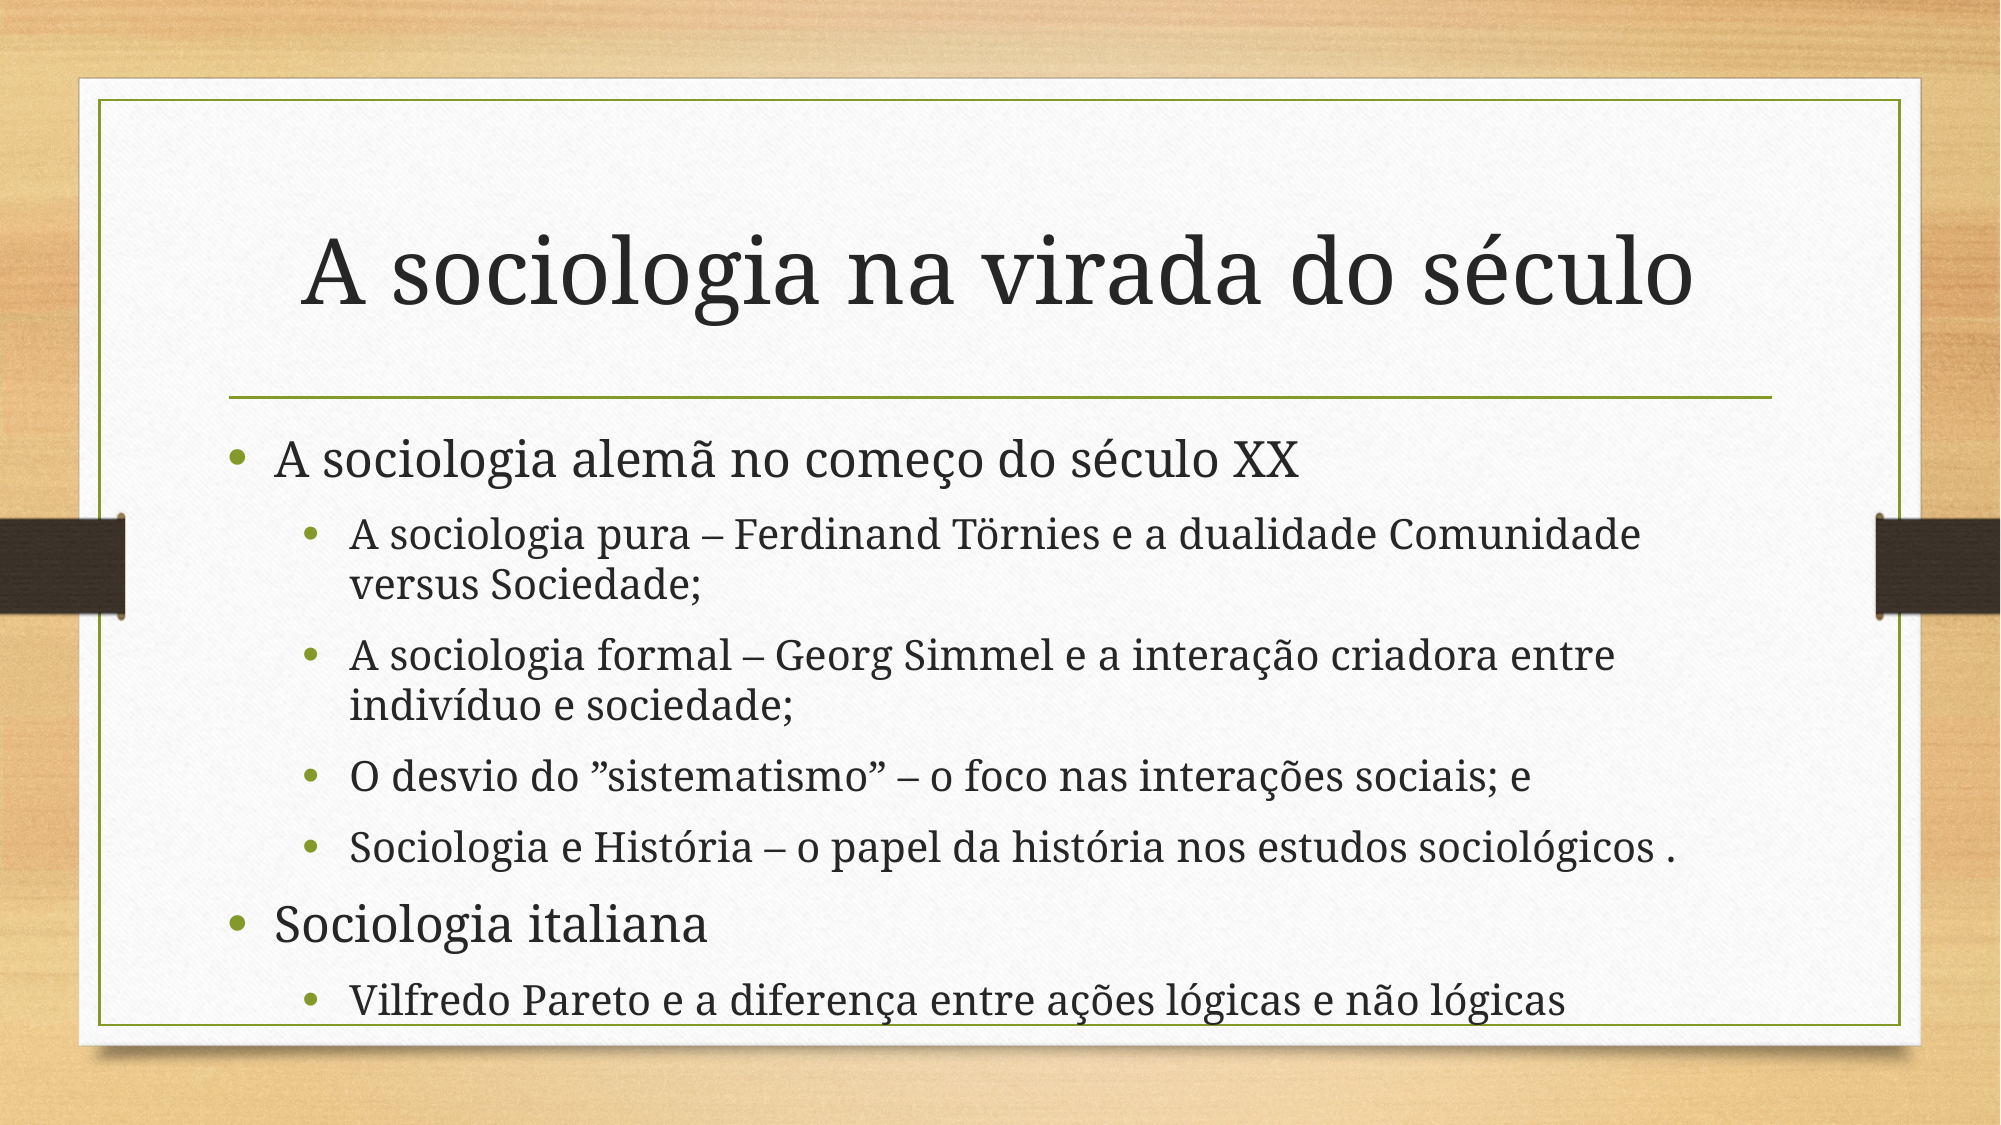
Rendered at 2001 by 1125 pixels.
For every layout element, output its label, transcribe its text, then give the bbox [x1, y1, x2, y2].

picture [0, 0, 2001, 1125]
title A sociologia na virada do século [212, 161, 1788, 375]
list A sociologia alemã no começo do século XX A sociologia pura – Ferdinand Törnies e a dualidade Comunidade versus Sociedade; A sociologia formal – Georg Simmel e a interação criadora entre indivíduo e sociedade; O desvio do ”sistematismo” – o foco nas interações sociais; e Sociologia e História – o papel da história nos estudos sociológicos . Sociologia italiana Vilfredo Pareto e a diferença entre ações lógicas e não lógicas [212, 419, 1788, 964]
